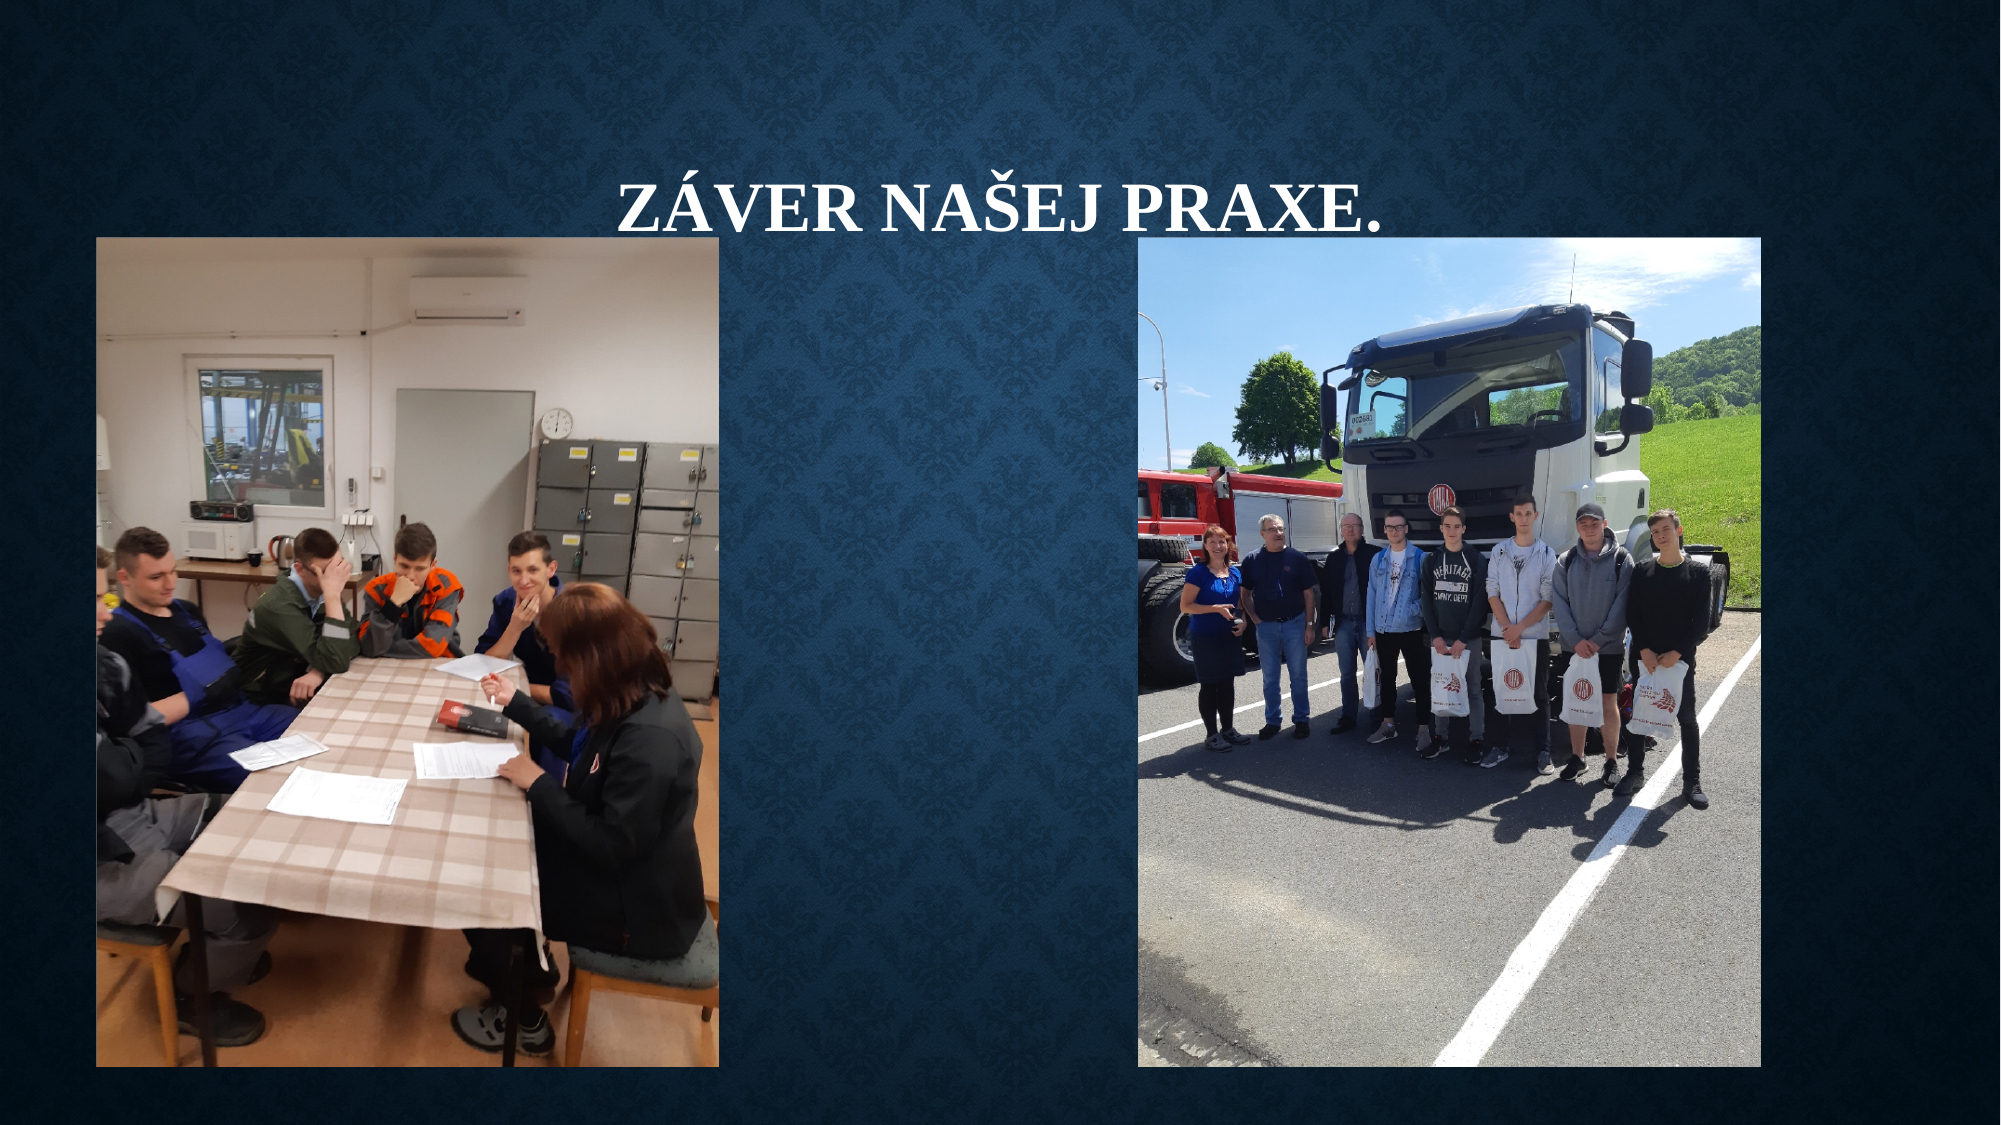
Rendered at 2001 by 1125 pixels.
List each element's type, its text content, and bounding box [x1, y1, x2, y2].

picture [1138, 238, 1761, 340]
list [1033, 340, 1865, 964]
picture [1138, 964, 1761, 1066]
title Záver našej praxe. [149, 99, 1849, 318]
picture [0, 238, 823, 1066]
